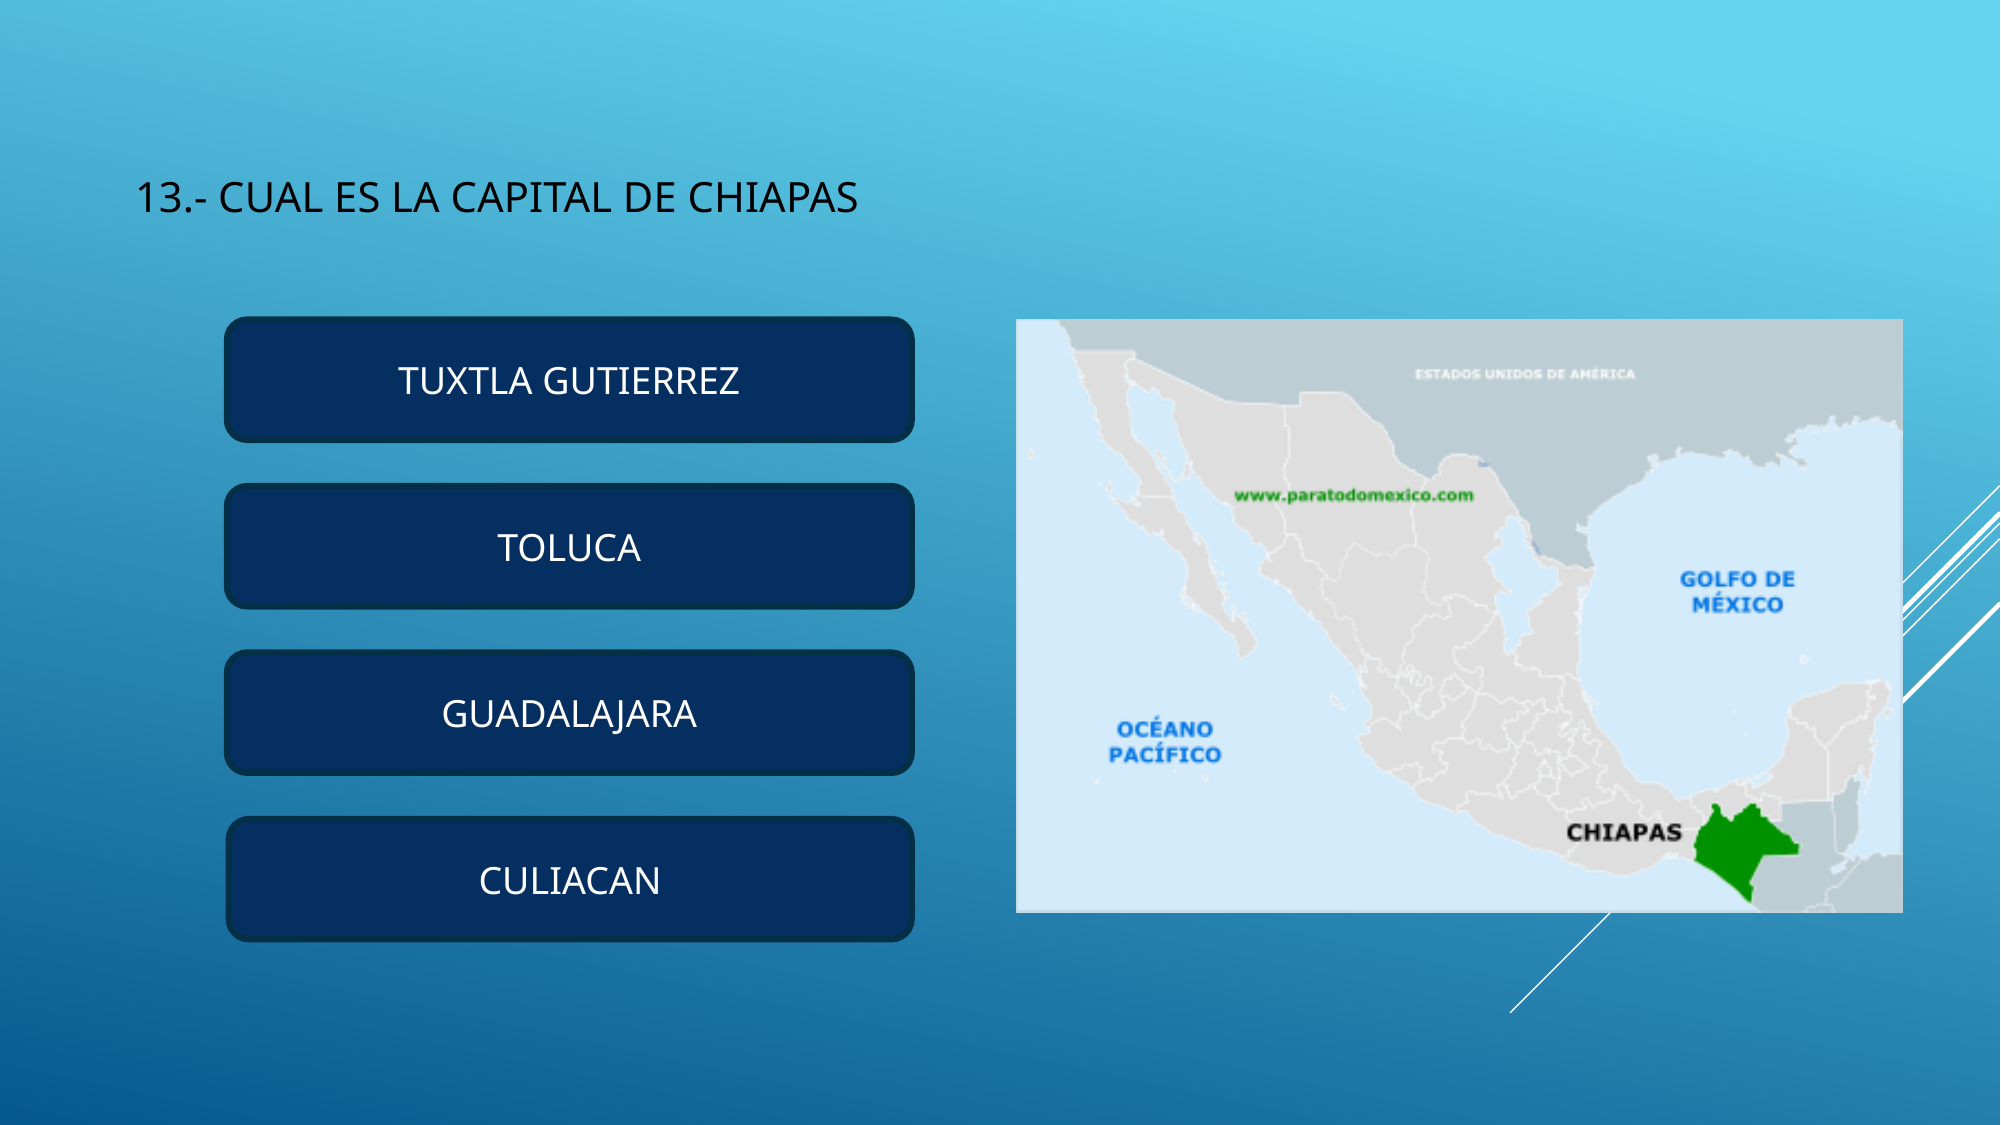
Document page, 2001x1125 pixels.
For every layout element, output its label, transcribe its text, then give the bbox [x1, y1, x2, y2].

picture [1016, 319, 1903, 914]
text_box TUXTLA GUTIERREZ [225, 318, 913, 442]
list 13.- CUAL ES LA CAPITAL DE CHIAPAS [120, 115, 1105, 276]
text_box GUADALAJARA [225, 651, 913, 775]
text_box CULIACAN [227, 817, 913, 941]
text_box TOLUCA [225, 484, 913, 608]
